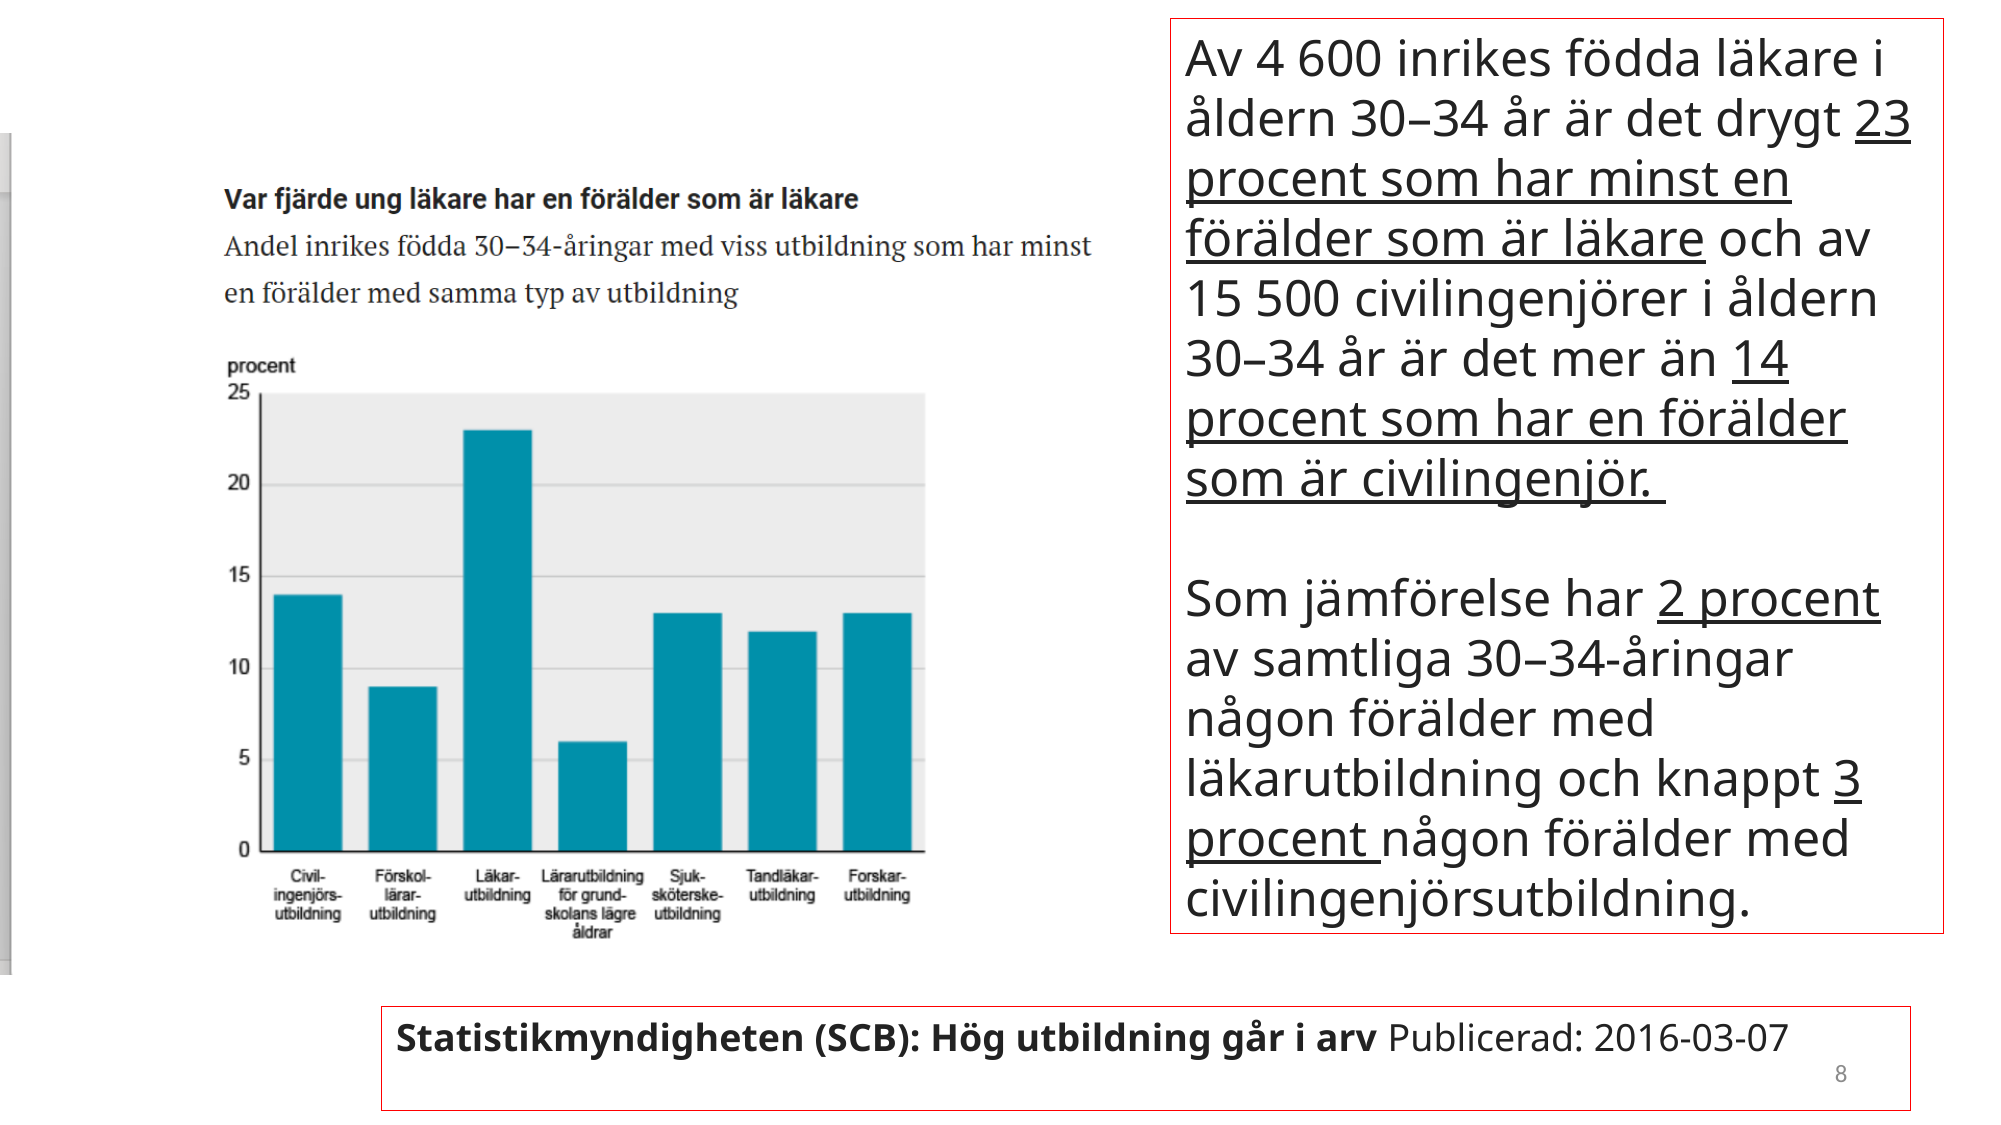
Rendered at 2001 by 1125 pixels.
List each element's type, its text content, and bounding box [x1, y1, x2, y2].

slide_number 8 [1412, 1042, 1863, 1103]
text_box Statistikmyndigheten (SCB): Hög utbildning går i arv Publicerad: 2016-03-07 [381, 1006, 1911, 1111]
text_box Av 4 600 inrikes födda läkare i åldern 30–34 år är det drygt 23 procent som har minst en förälder som är läkare och av 15 500 civilingenjörer i åldern 30–34 år är det mer än 14 procent som har en förälder som är civilingenjör. Som jämförelse har 2 procent av samtliga 30–34-åringar någon förälder med läkarutbildning och knappt 3 procent någon förälder med civilingenjörsutbildning. [1170, 18, 1944, 934]
picture [0, 133, 1844, 975]
